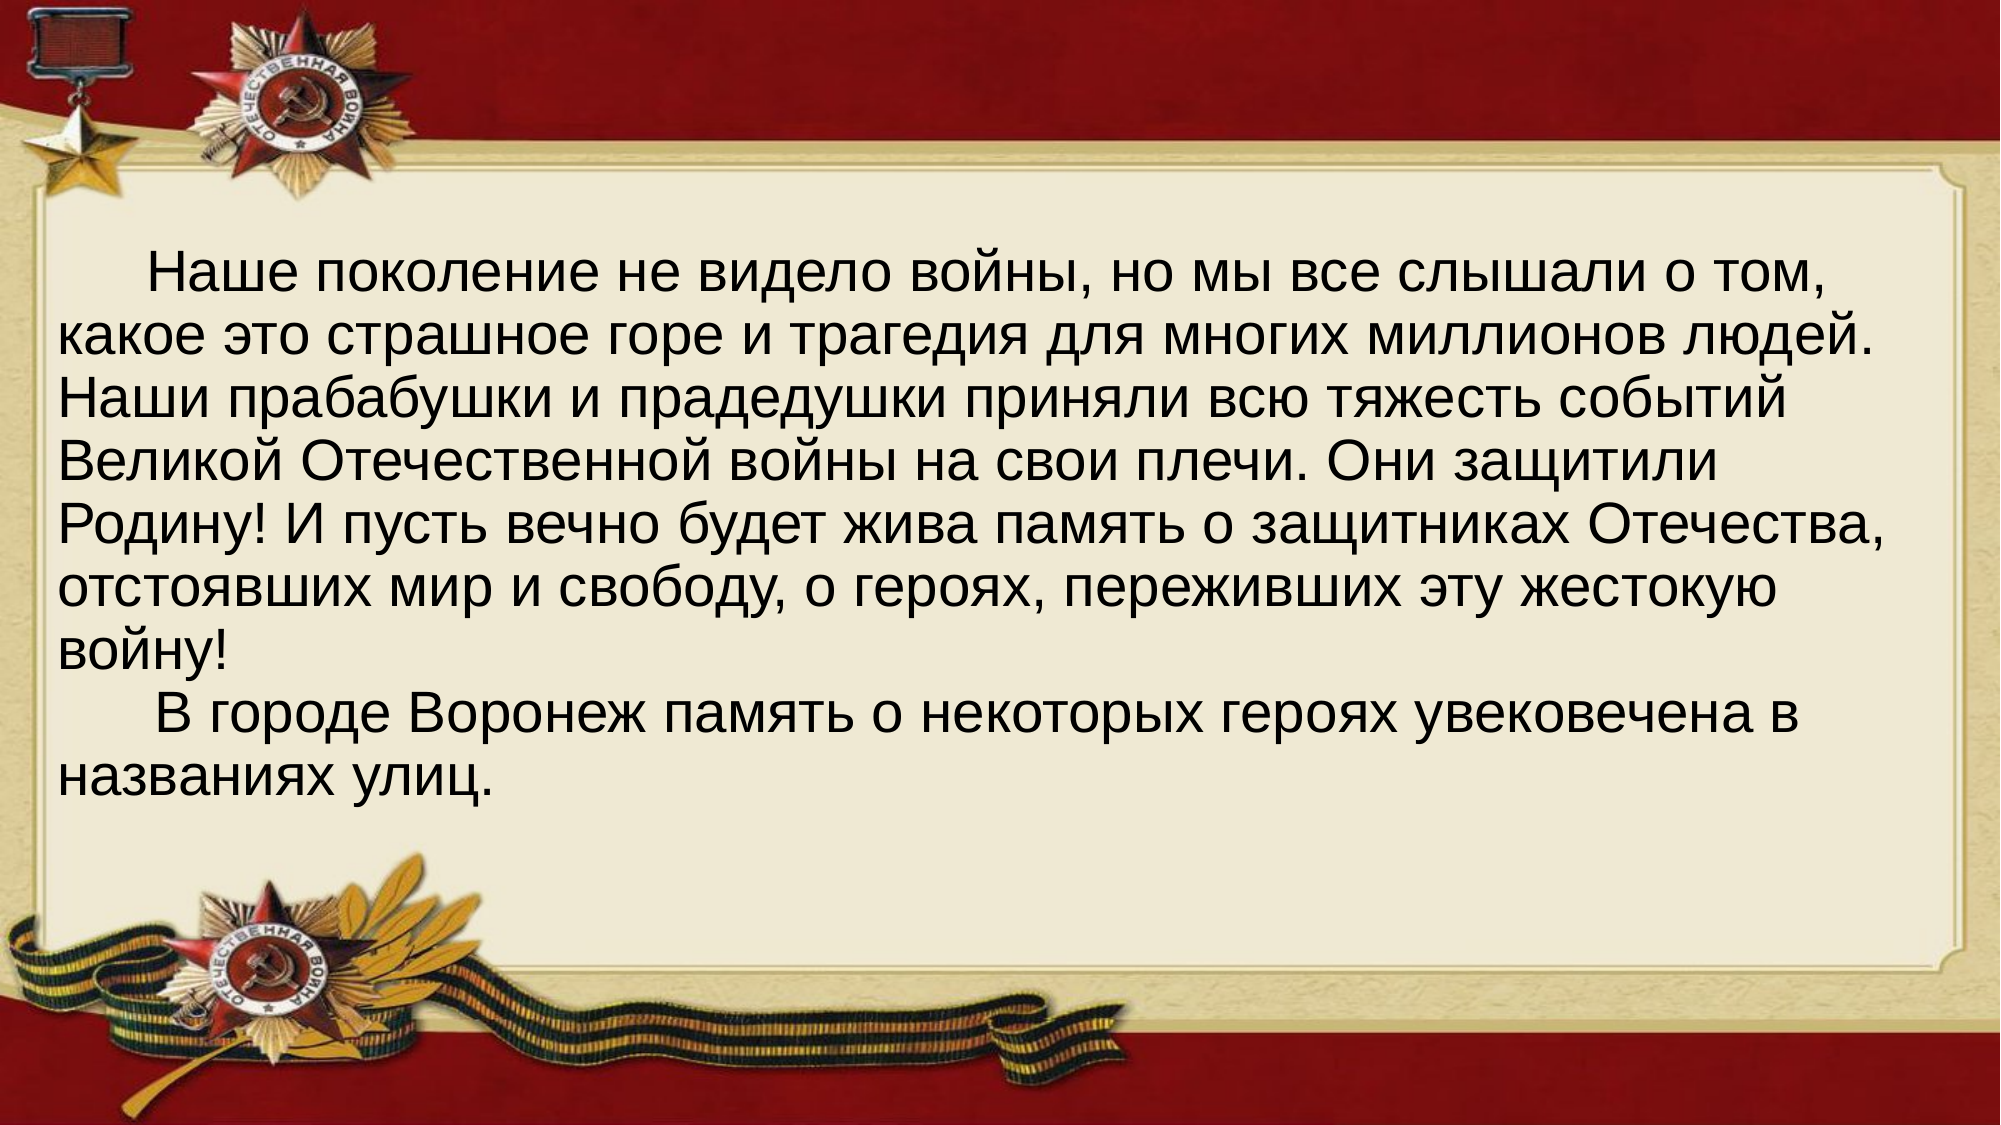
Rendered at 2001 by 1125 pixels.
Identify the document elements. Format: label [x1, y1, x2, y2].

list [0, 0, 2000, 1125]
